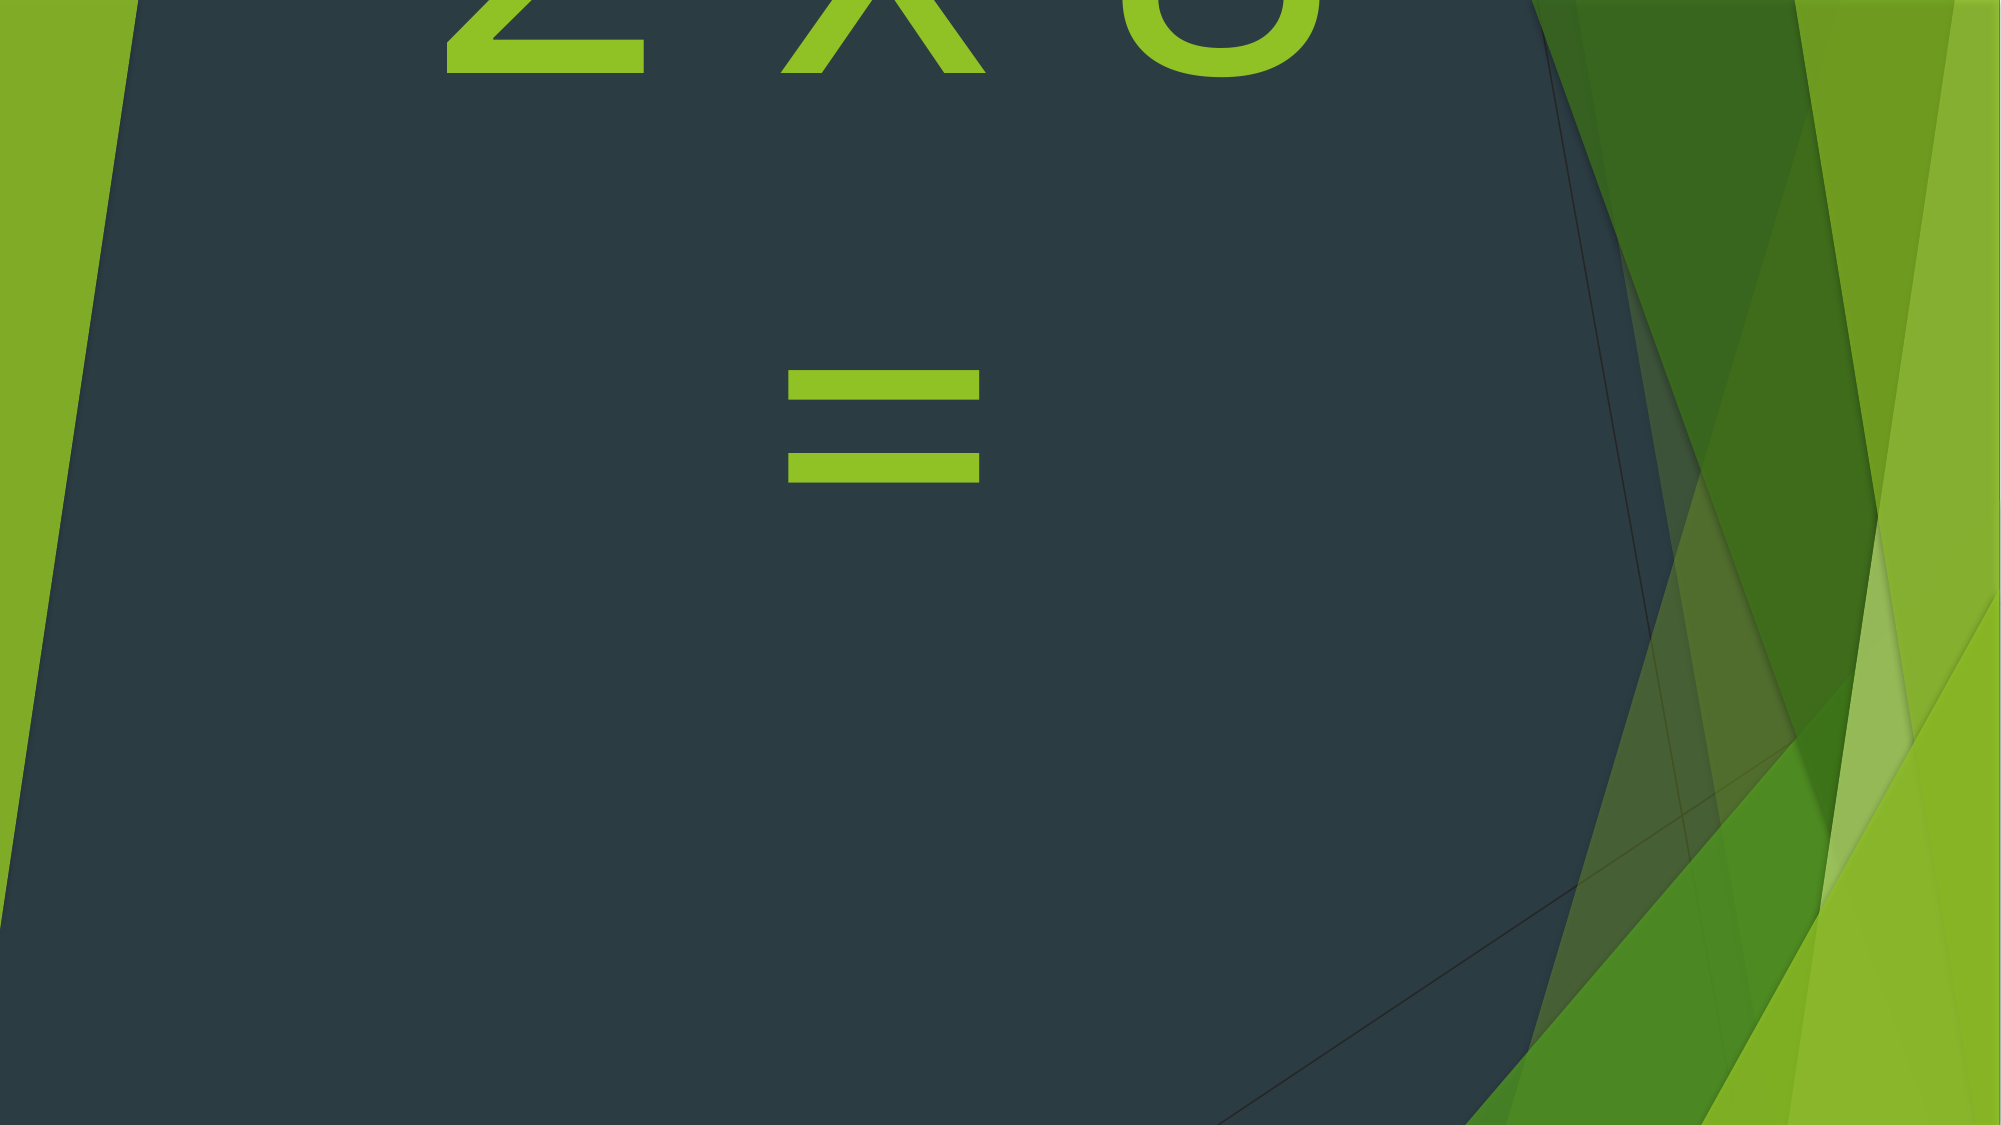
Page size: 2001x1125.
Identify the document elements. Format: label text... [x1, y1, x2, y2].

title 2 x 8 = [247, 394, 1522, 665]
